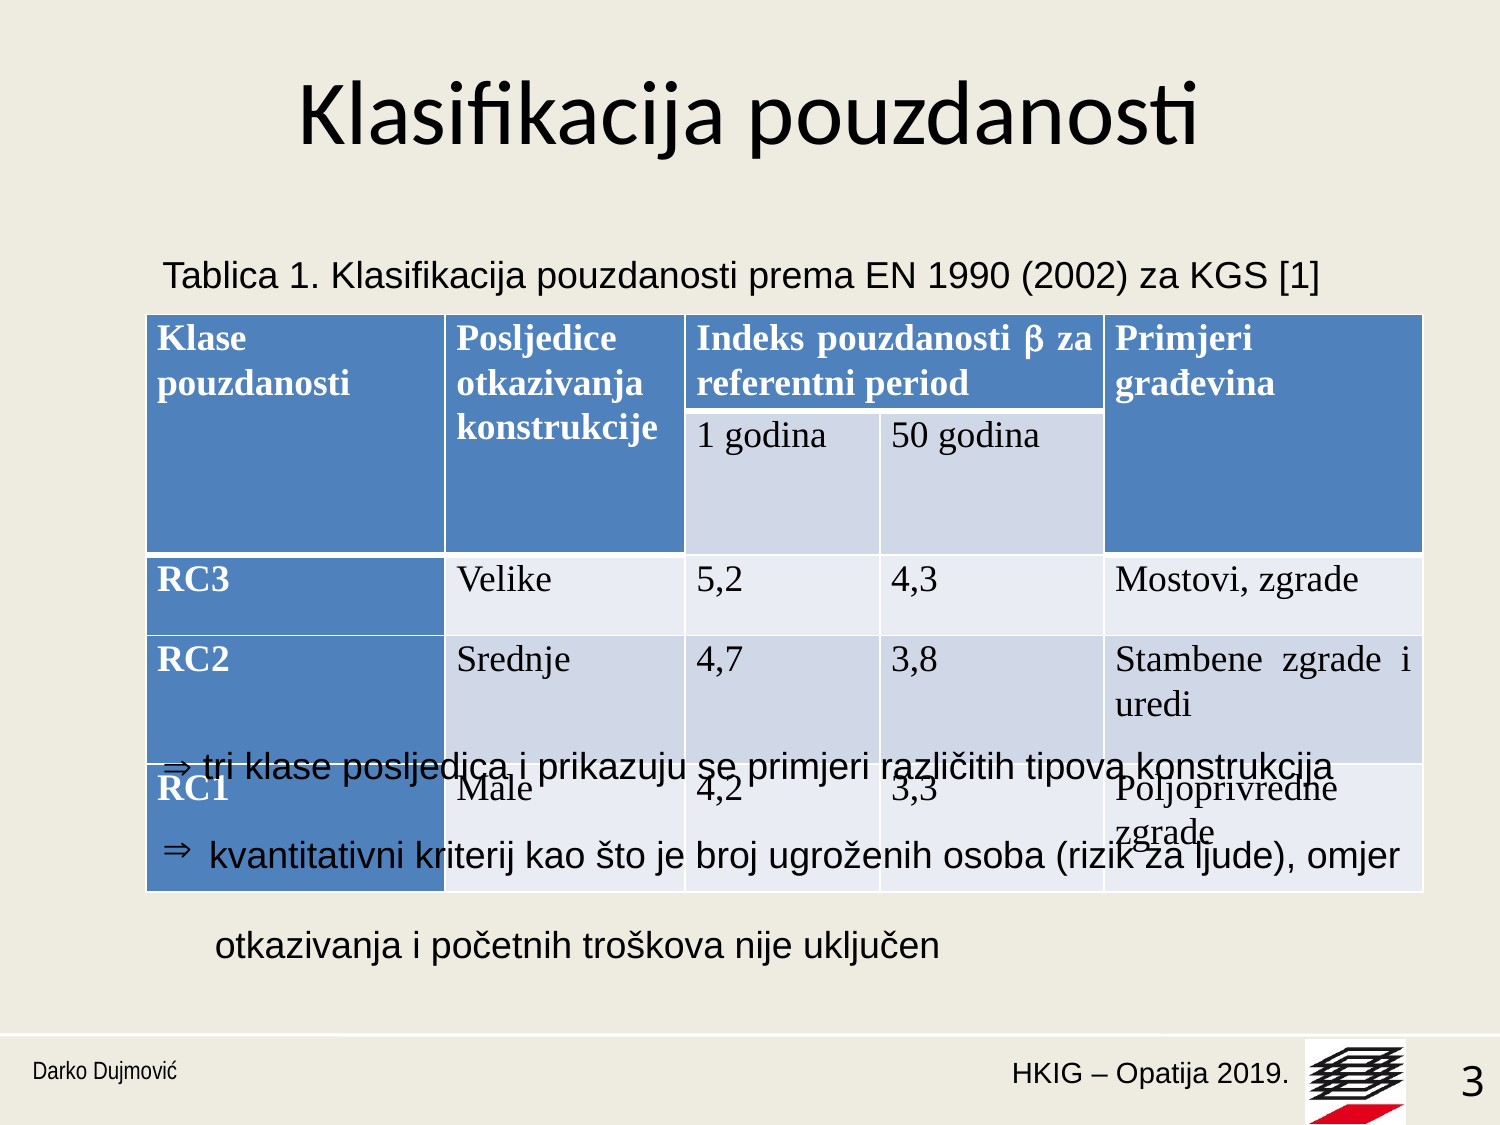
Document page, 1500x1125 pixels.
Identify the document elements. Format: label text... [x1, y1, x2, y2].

table_cell 4,7 [686, 636, 879, 735]
slide_number 3 [1316, 1046, 1500, 1125]
text_box kvantitativni kriterij kao što je broj ugroženih osoba (rizik za ljude), omjer otkazivanja i početnih troškova nije uključen [147, 823, 1425, 973]
table_cell 1 godina [686, 414, 879, 554]
table_cell Stambene zgrade i uredi [1105, 636, 1422, 735]
table_cell 3,3 [881, 795, 1103, 823]
picture [1305, 1039, 1406, 1125]
title Klasifikacija pouzdanosti [75, 45, 1425, 233]
text_box  tri klase posljedica i prikazuju se primjeri različitih tipova konstrukcija [147, 735, 1425, 795]
table_cell RC3 [147, 558, 444, 635]
table_cell RC1 [147, 795, 444, 823]
table_cell 3,8 [881, 636, 1103, 735]
table_cell Srednje [446, 636, 684, 735]
table_cell 50 godina [881, 414, 1103, 554]
table_cell Male [446, 795, 684, 823]
table_header Indeks pouzdanosti  za referentni period [686, 315, 1103, 408]
table_cell 4,2 [686, 795, 879, 823]
text_box Tablica 1. Klasifikacija pouzdanosti prema EN 1990 (2002) za KGS [1] [147, 243, 1388, 304]
text_box [278, 556, 1500, 632]
table_cell RC2 [147, 636, 444, 735]
table_header Posljedice otkazivanja konstrukcije [446, 315, 684, 552]
table_header Primjeri građevina [1105, 315, 1422, 552]
table_cell Poljoprivredne zgrade [1105, 795, 1422, 823]
table_header Klase pouzdanosti [147, 315, 444, 552]
slide_number Darko Dujmović [17, 1046, 343, 1125]
